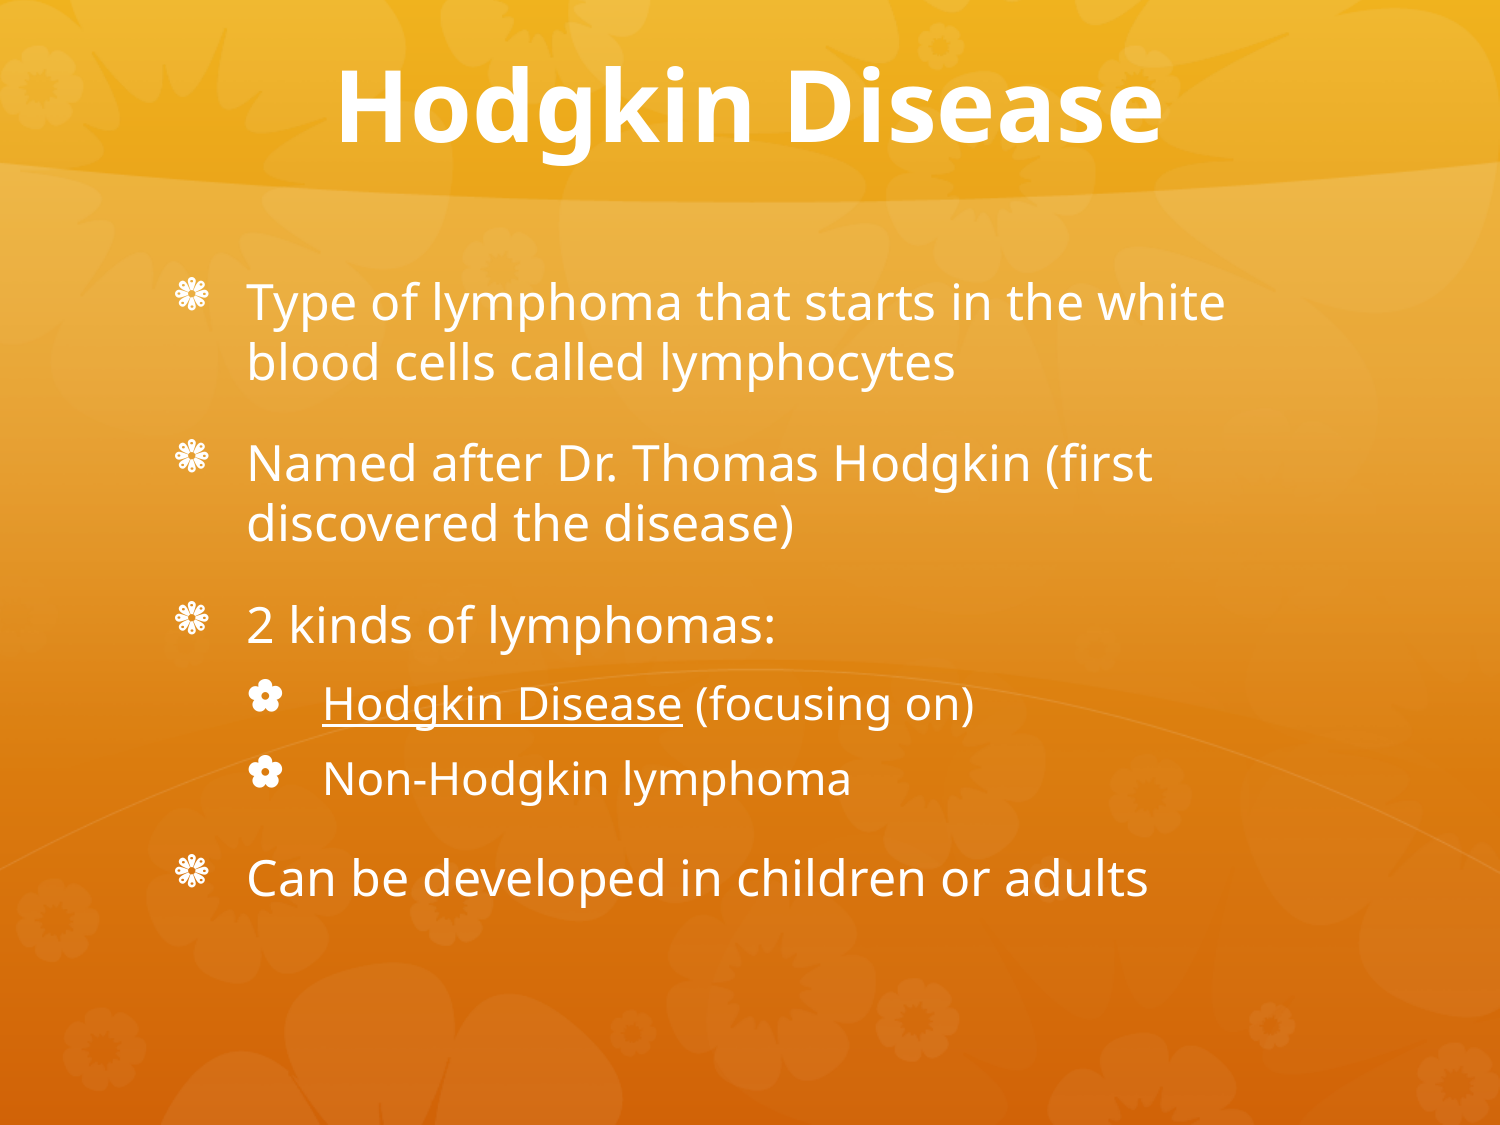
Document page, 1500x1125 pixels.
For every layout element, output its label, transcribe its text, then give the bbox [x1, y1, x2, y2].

picture [0, 0, 1500, 1125]
title Hodgkin Disease [127, 14, 1372, 203]
list Type of lymphoma that starts in the white blood cells called lymphocytes Named after Dr. Thomas Hodgkin (first discovered the disease) 2 kinds of lymphomas: Hodgkin Disease (focusing on) Non-Hodgkin lymphoma Can be developed in children or adults [156, 262, 1344, 967]
